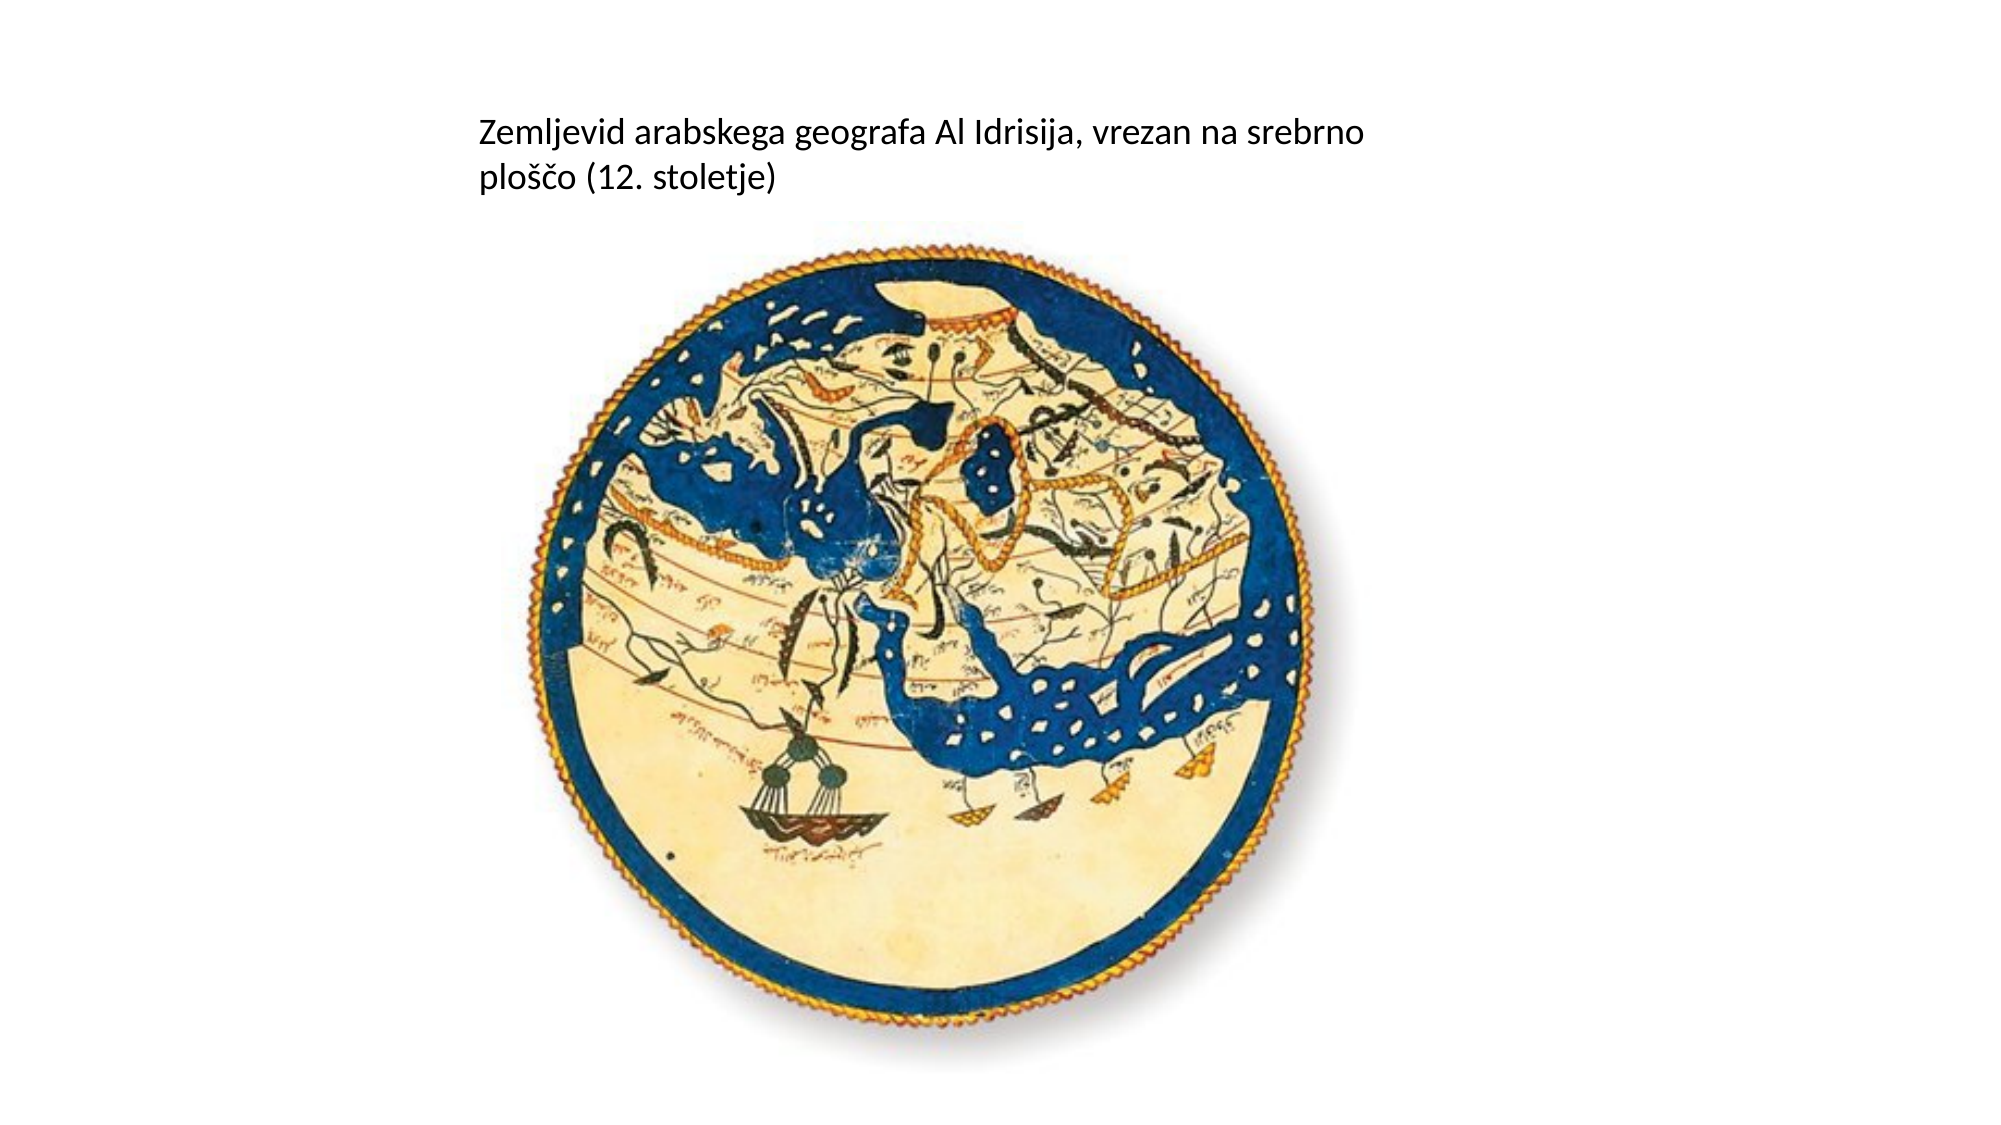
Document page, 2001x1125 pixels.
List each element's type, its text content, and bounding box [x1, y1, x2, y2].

text_box Zemljevid arabskega geografa Al Idrisija, vrezan na srebrno ploščo (12. stoletje) [464, 99, 1465, 205]
picture [501, 221, 1372, 1093]
